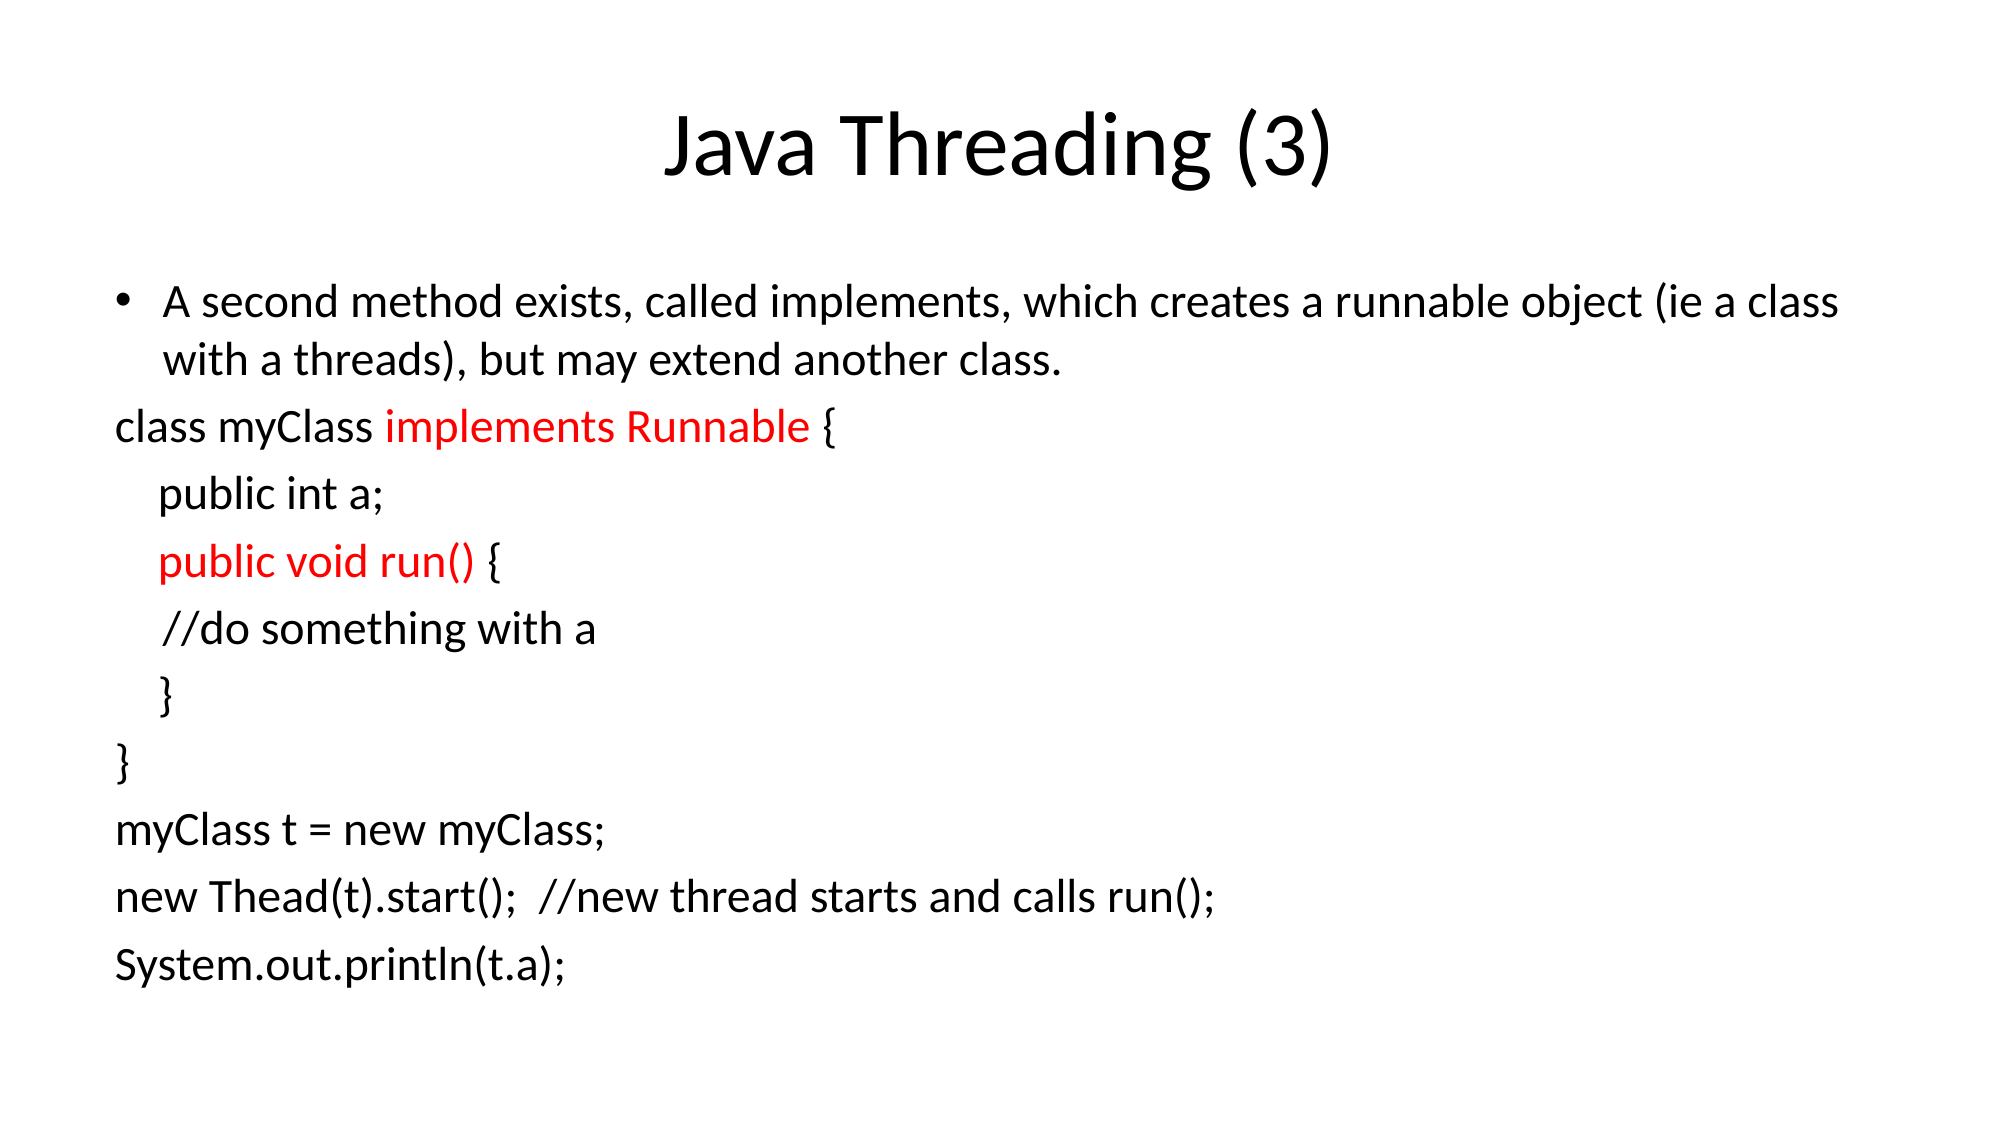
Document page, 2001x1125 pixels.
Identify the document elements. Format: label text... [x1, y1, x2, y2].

title Java Threading (3) [99, 45, 1900, 233]
list A second method exists, called implements, which creates a runnable object (ie a class with a threads), but may extend another class. class myClass implements Runnable { public int a; public void run() { //do something with a } } myClass t = new myClass; new Thead(t).start(); //new thread starts and calls run(); System.out.println(t.a); [99, 262, 1900, 1005]
